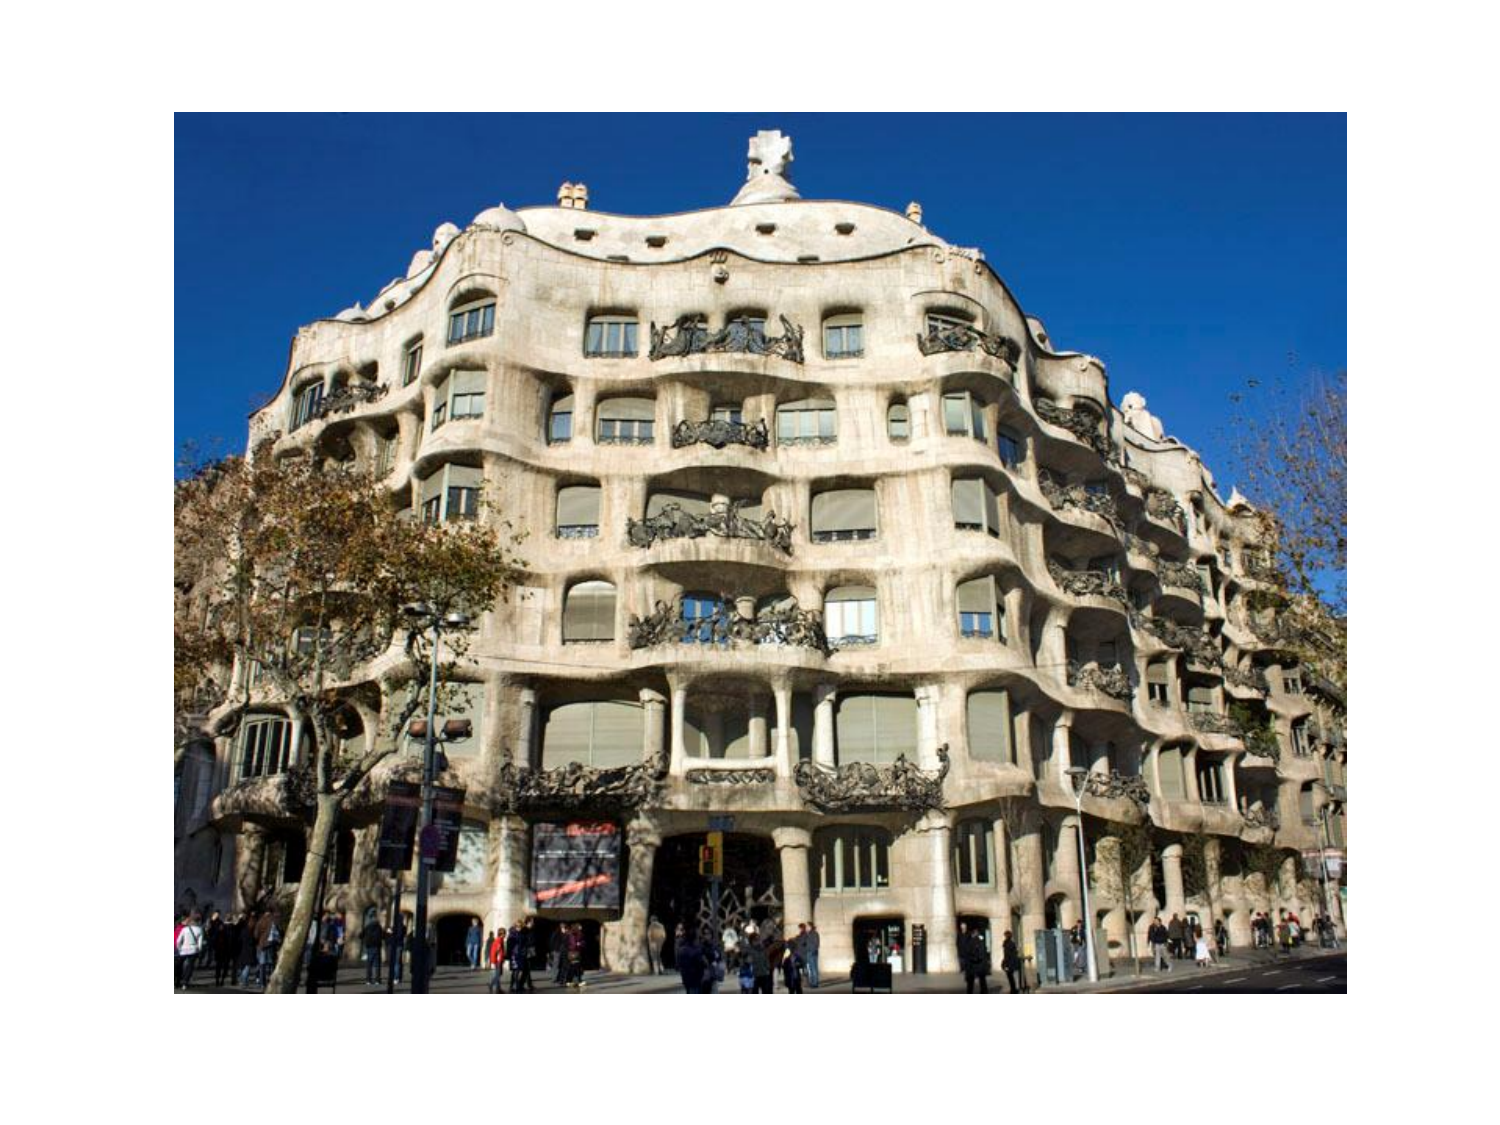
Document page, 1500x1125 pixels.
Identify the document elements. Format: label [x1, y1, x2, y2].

picture [174, 112, 1348, 994]
